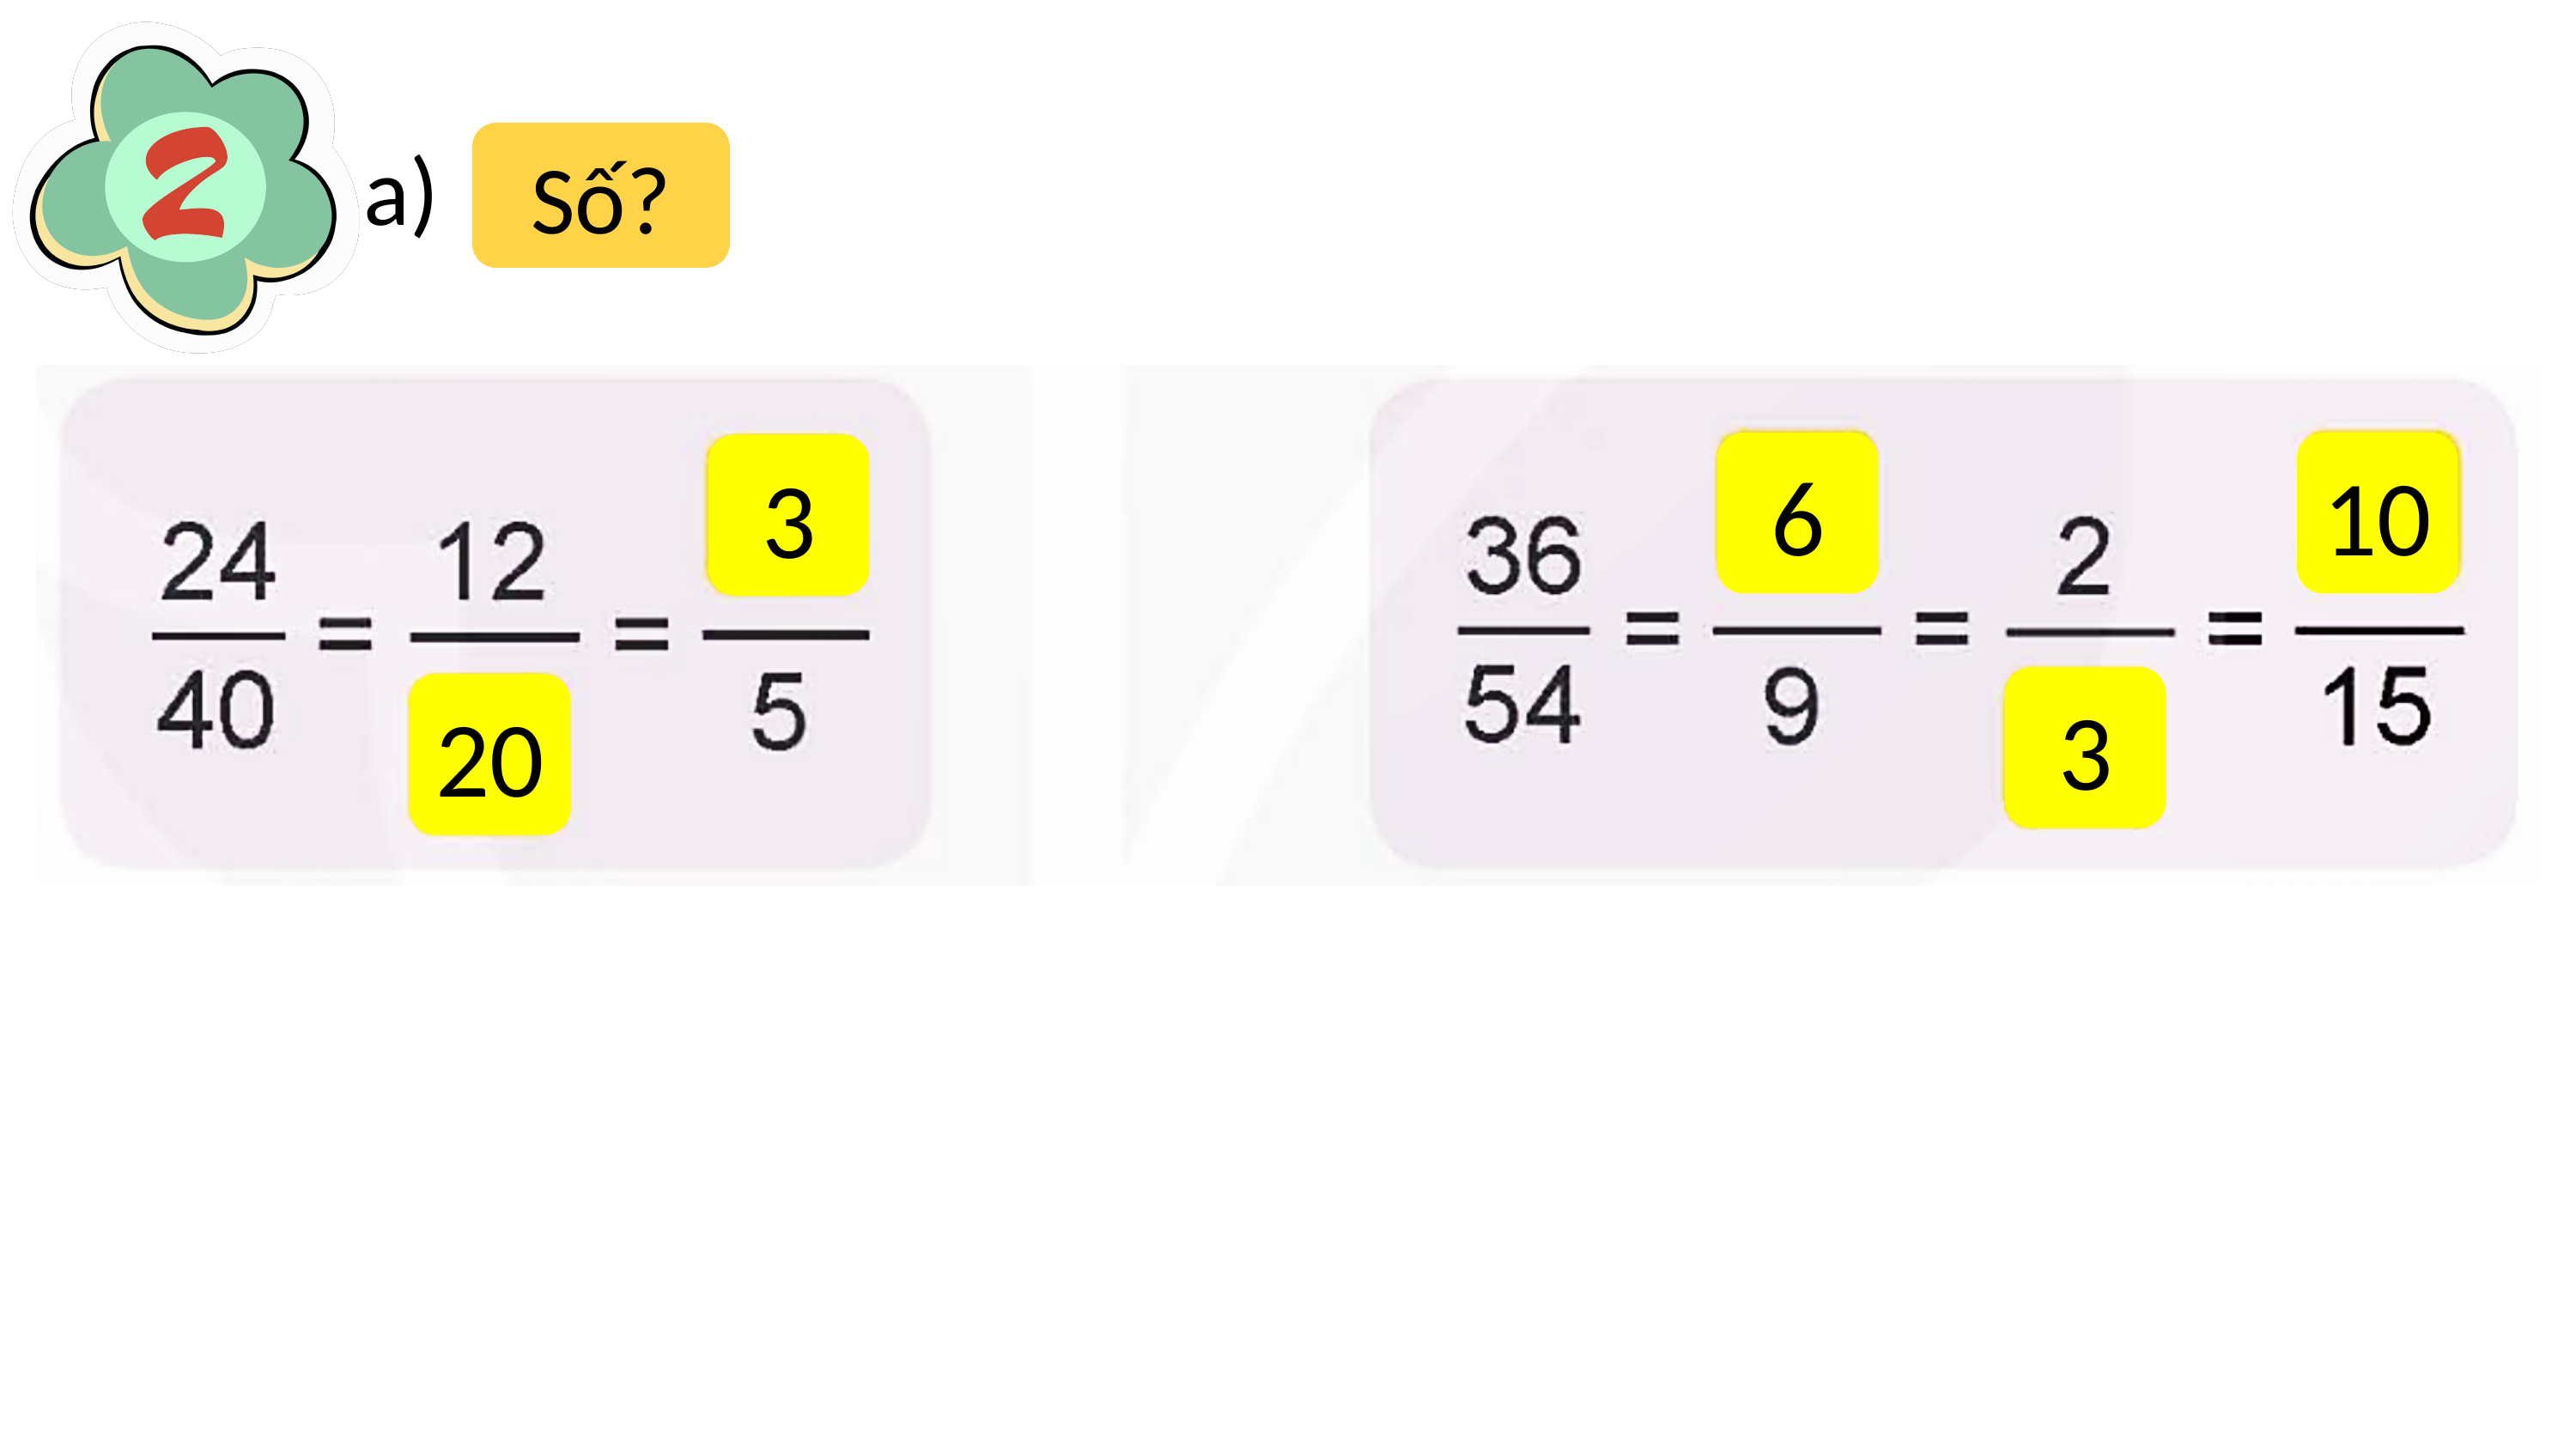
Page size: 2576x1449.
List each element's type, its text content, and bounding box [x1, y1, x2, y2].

text_box Số? [470, 120, 732, 270]
picture [36, 365, 2540, 887]
text_box a) [363, 122, 487, 252]
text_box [11, 20, 360, 354]
